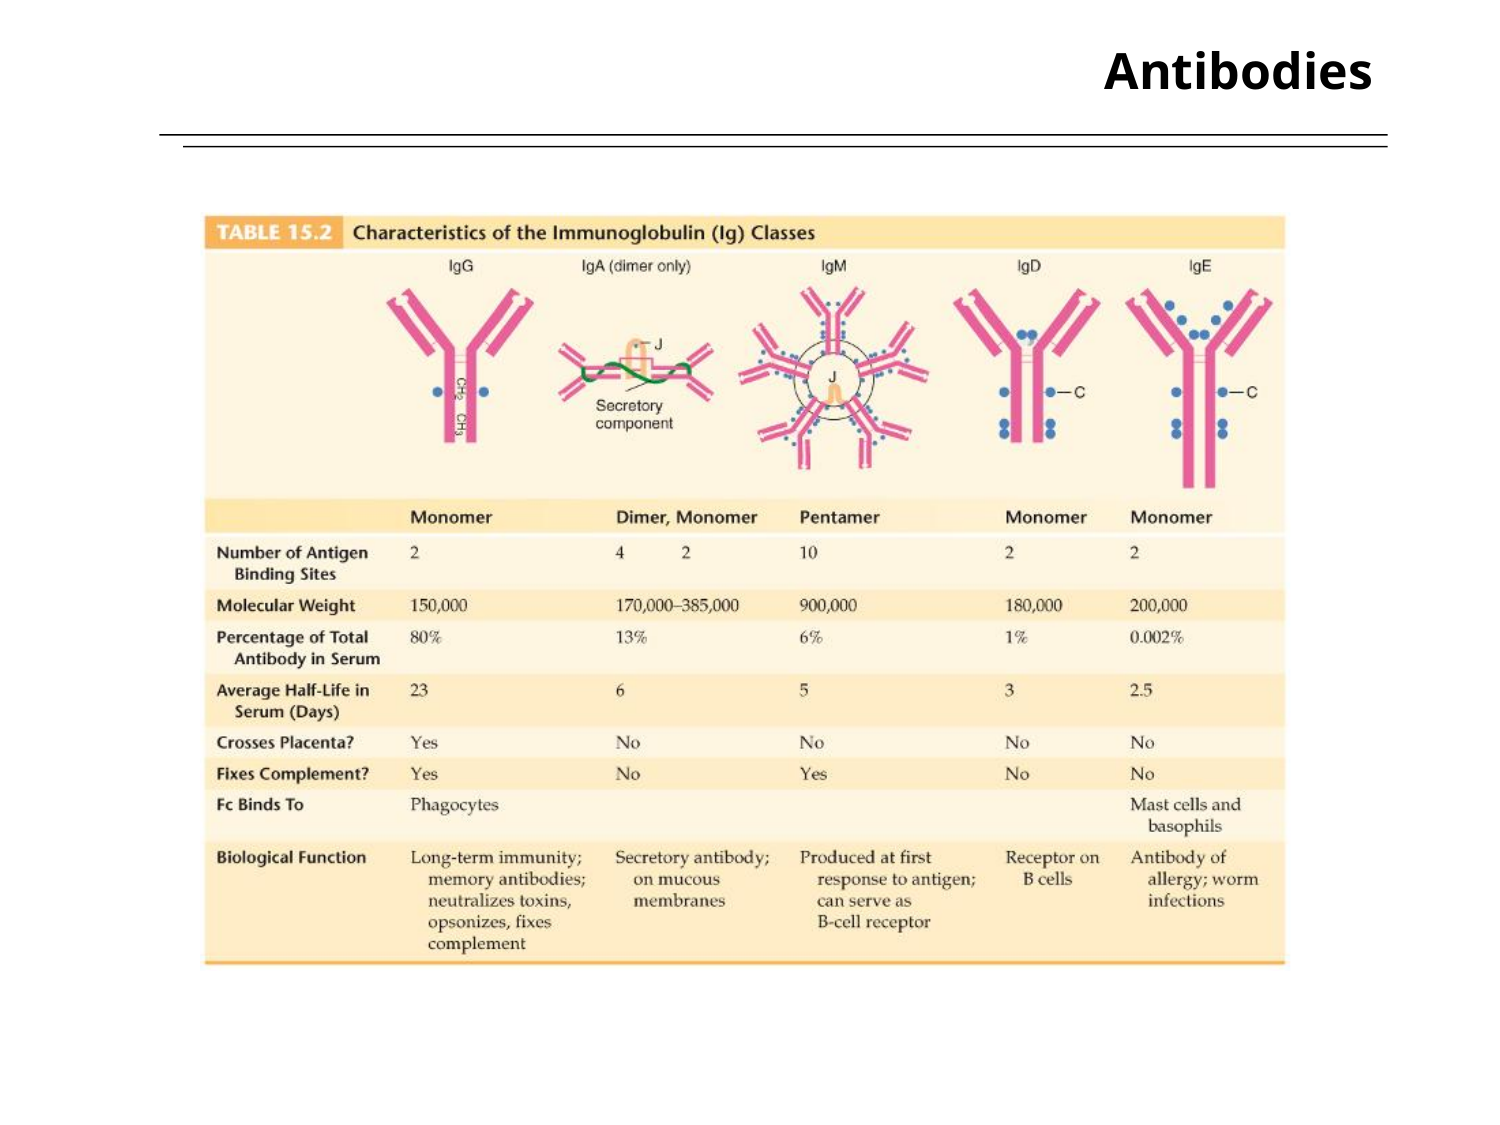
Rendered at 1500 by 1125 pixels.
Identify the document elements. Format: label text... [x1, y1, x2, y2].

text_box Antibodies [453, 31, 1388, 107]
picture [199, 212, 1293, 972]
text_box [159, 134, 1389, 147]
